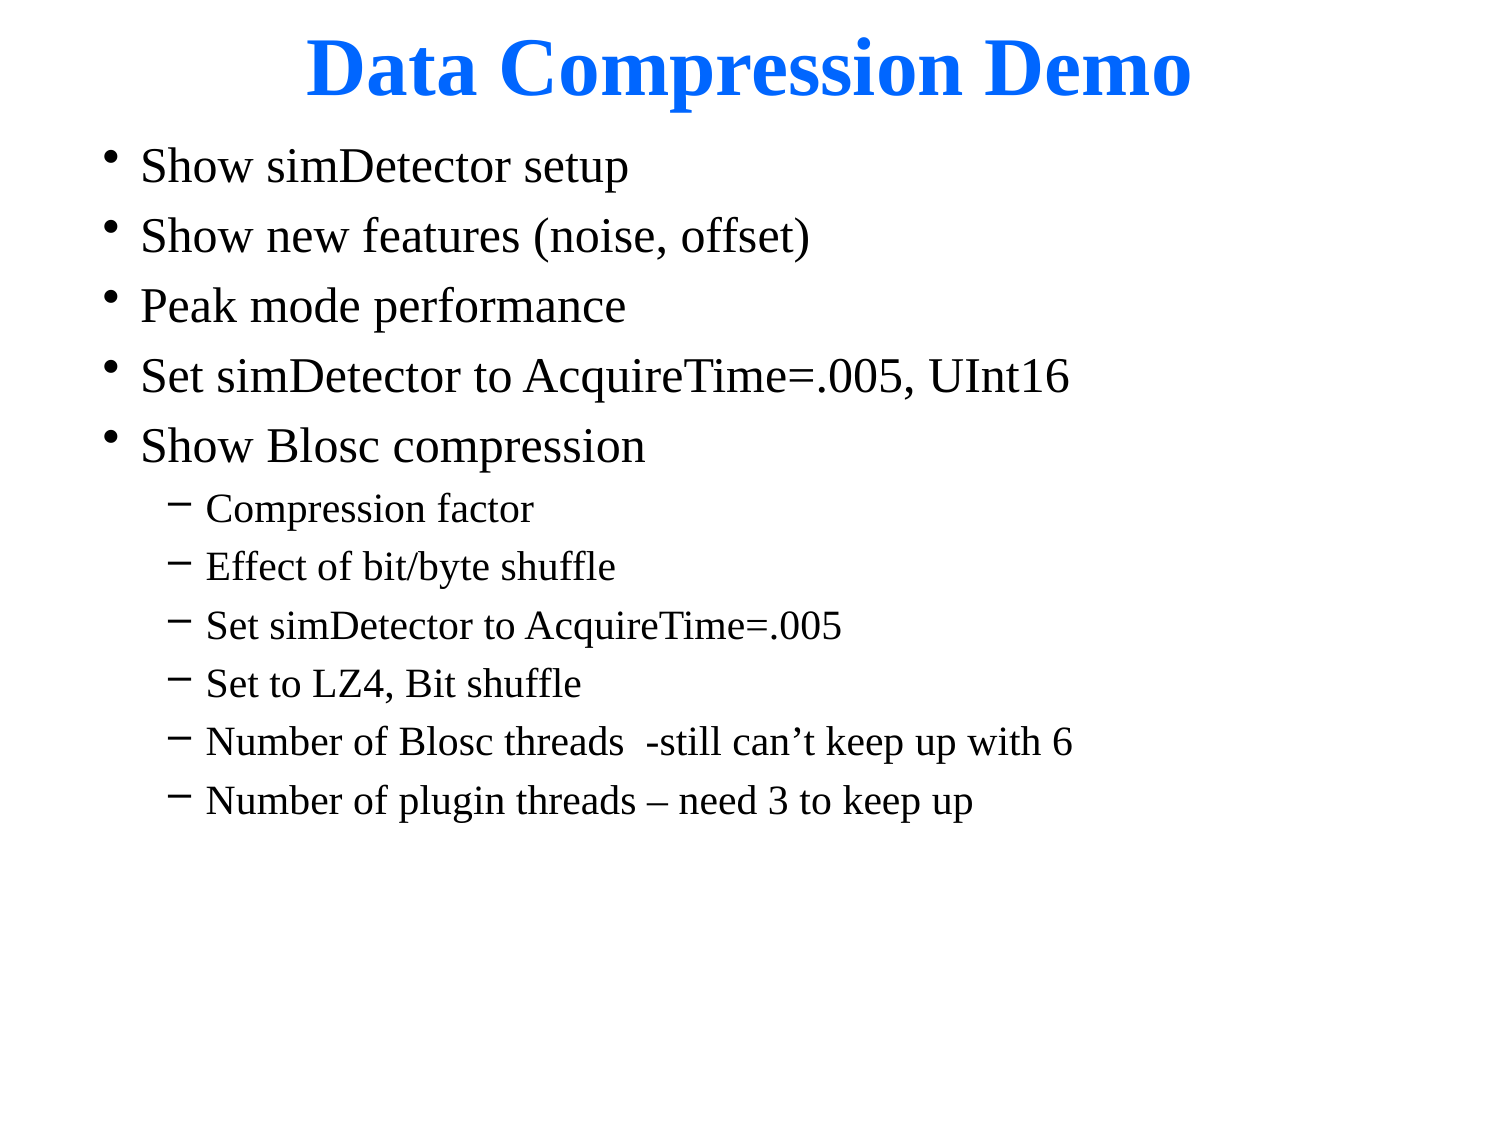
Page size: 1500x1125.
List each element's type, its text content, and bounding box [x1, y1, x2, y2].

title Data Compression Demo [112, 24, 1388, 100]
list Show simDetector setup Show new features (noise, offset) Peak mode performance Set simDetector to AcquireTime=.005, UInt16 Show Blosc compression Compression factor Effect of bit/byte shuffle Set simDetector to AcquireTime=.005 Set to LZ4, Bit shuffle Number of Blosc threads -still can’t keep up with 6 Number of plugin threads – need 3 to keep up [87, 125, 1438, 850]
